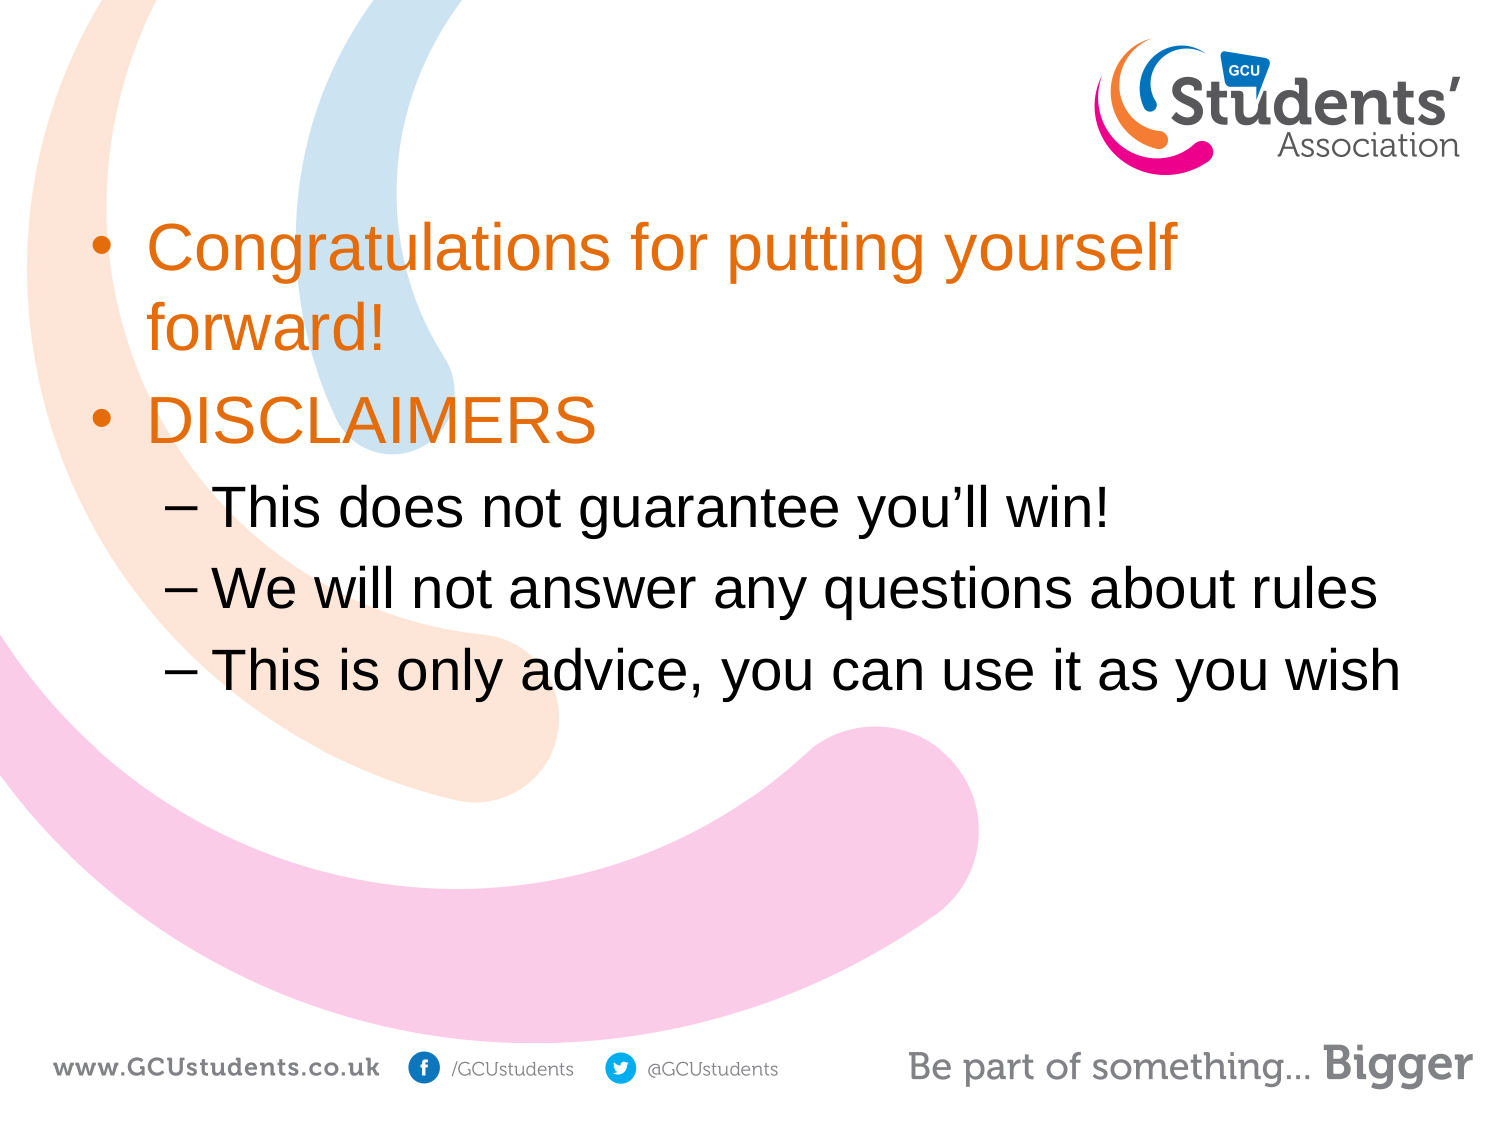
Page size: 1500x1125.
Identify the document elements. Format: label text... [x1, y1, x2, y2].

list Congratulations for putting yourself forward! DISCLAIMERS This does not guarantee you’ll win! We will not answer any questions about rules This is only advice, you can use it as you wish [75, 196, 1425, 1005]
picture [0, 0, 1500, 1125]
